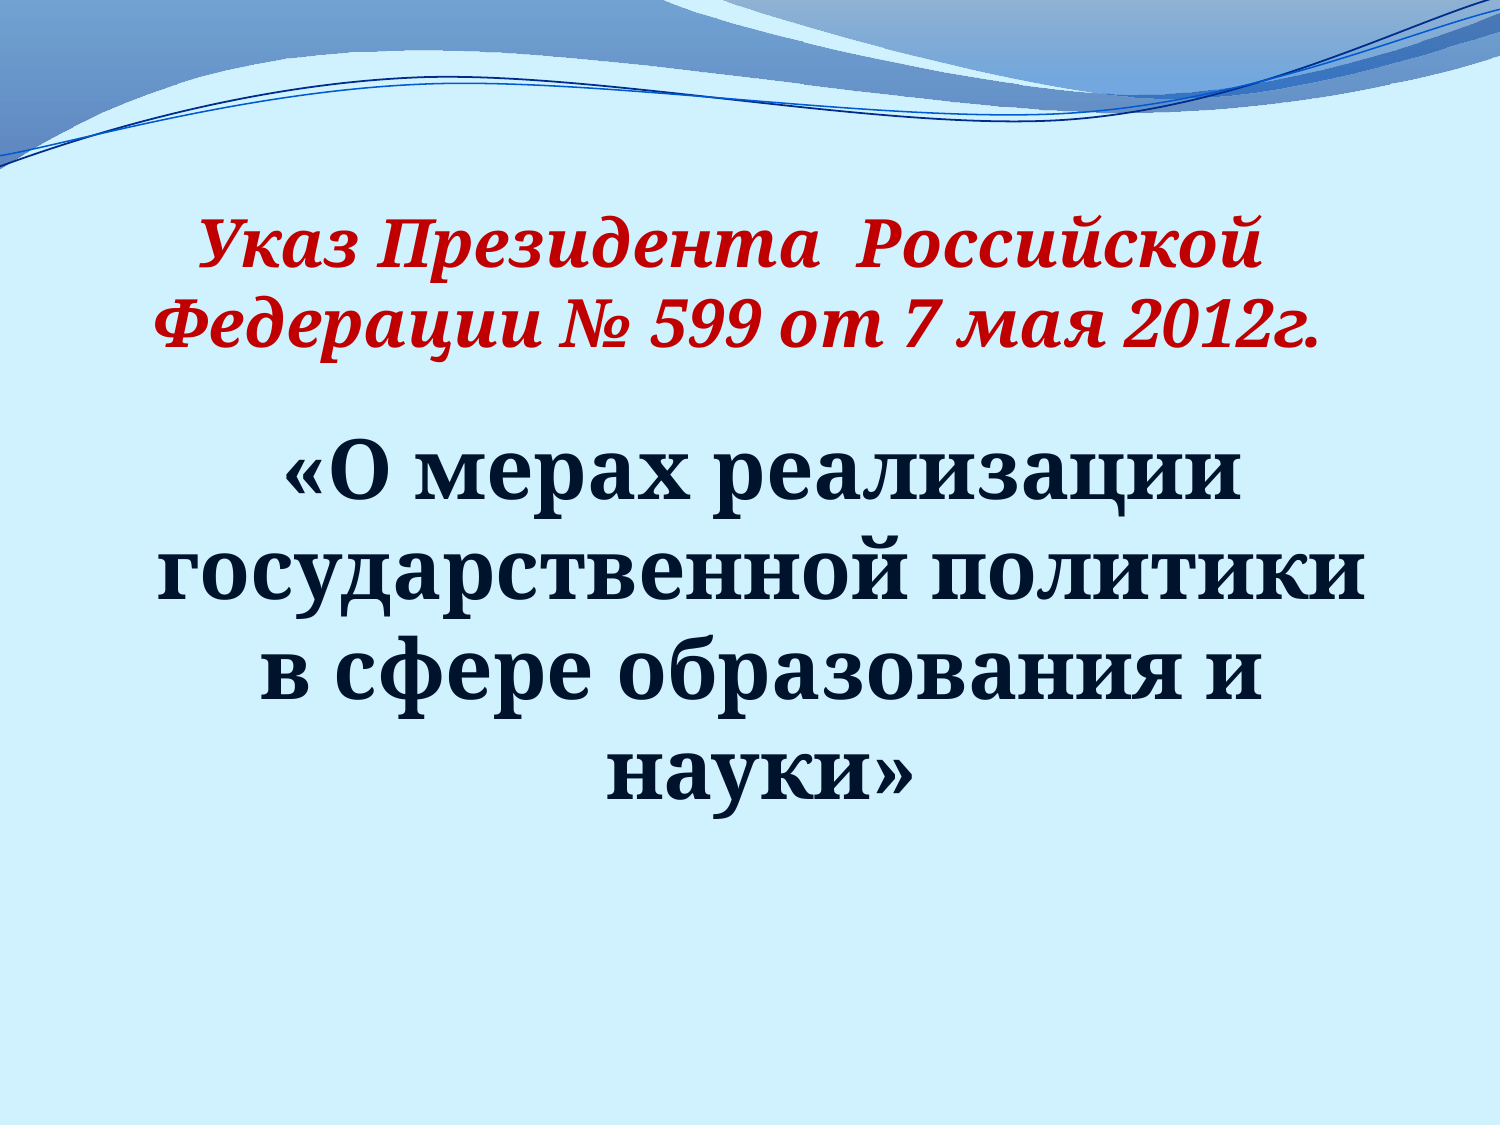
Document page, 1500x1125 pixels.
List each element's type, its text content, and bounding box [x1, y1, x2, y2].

text_box Указ Президента Российской Федерации № 599 от 7 мая 2012г. [29, 113, 1447, 848]
text_box «О мерах реализации государственной политики в сфере образования и науки» [123, 408, 1400, 824]
